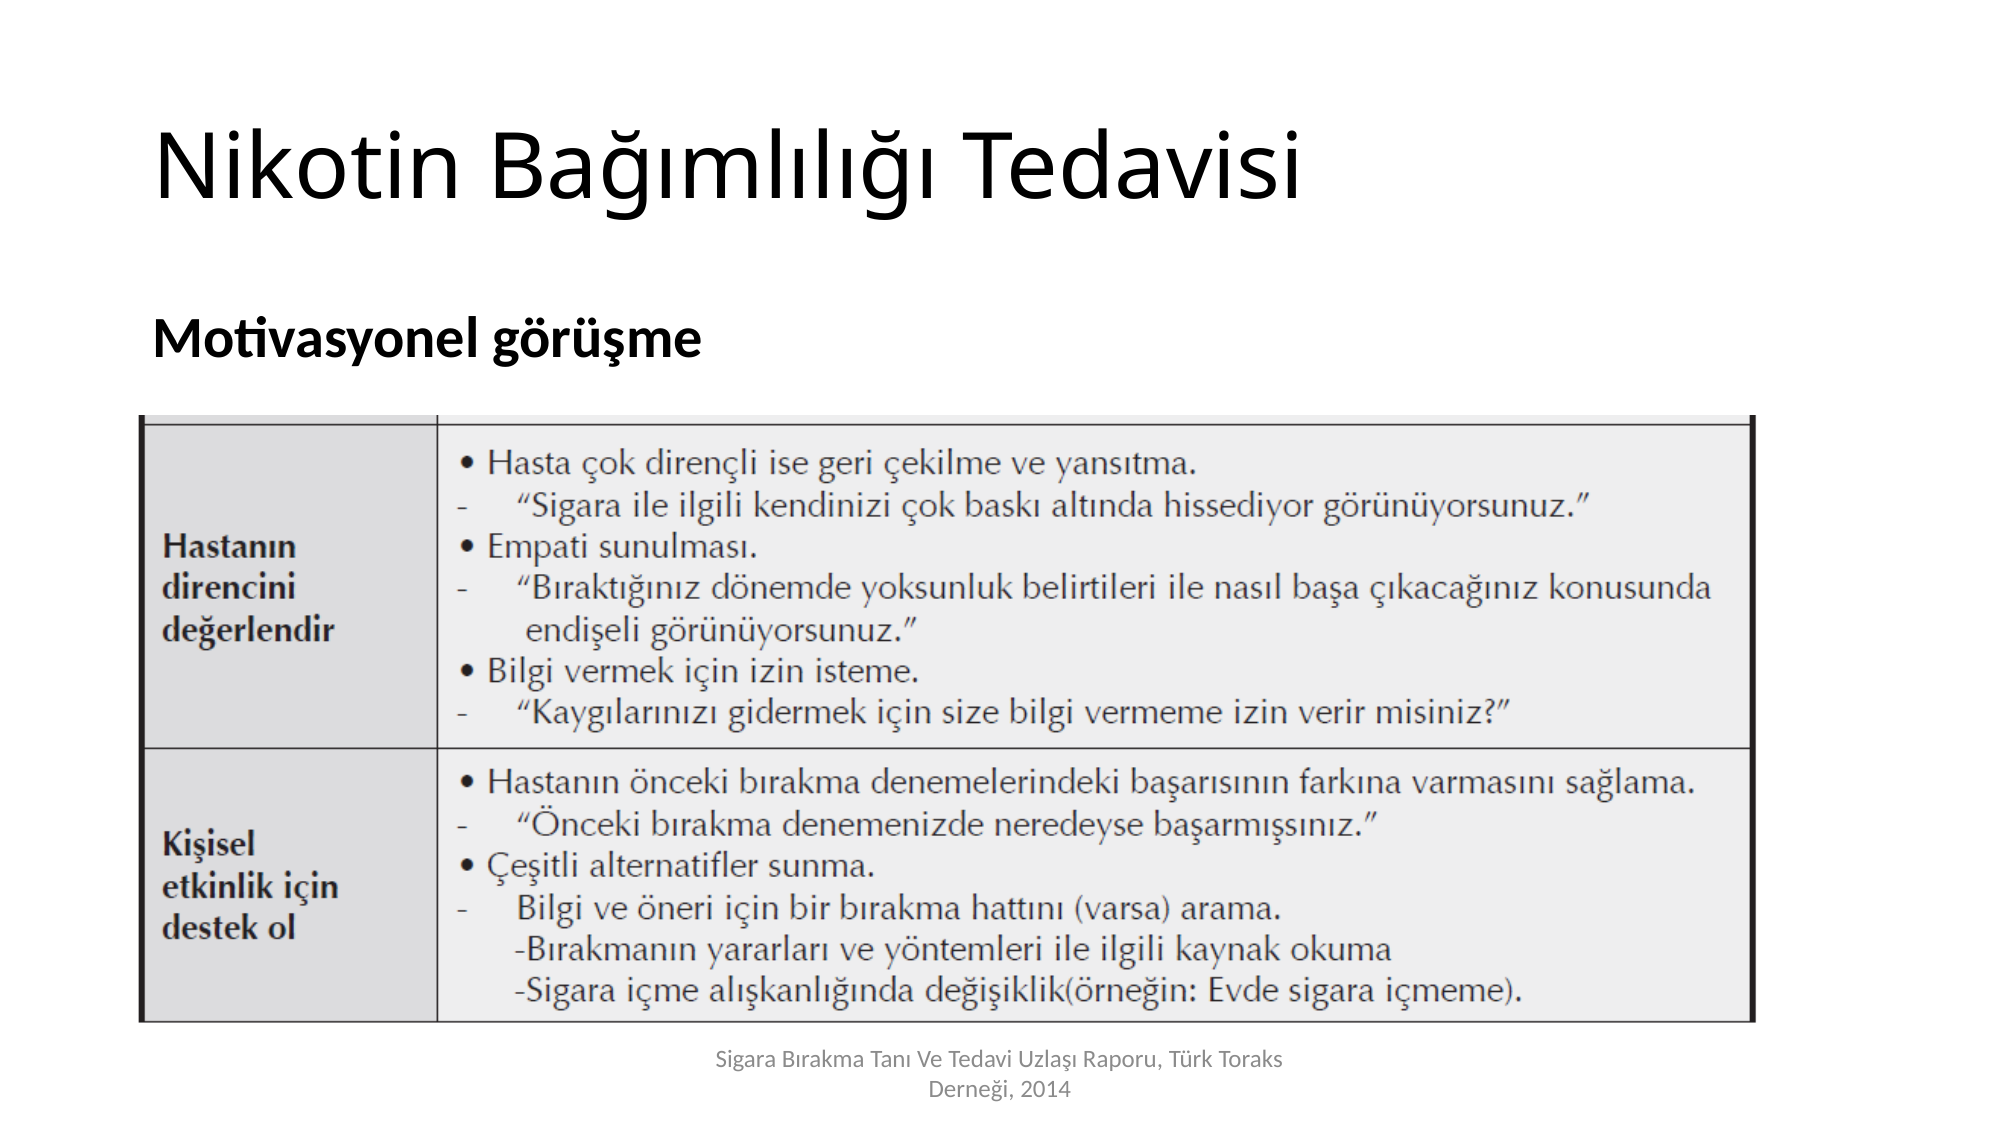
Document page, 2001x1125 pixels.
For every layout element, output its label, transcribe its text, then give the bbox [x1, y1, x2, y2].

footer Sigara Bırakma Tanı Ve Tedavi Uzlaşı Raporu, Türk Toraks Derneği, 2014 [662, 1042, 1338, 1103]
picture [137, 415, 1761, 1026]
title Nikotin Bağımlılığı Tedavisi [137, 59, 1863, 278]
list Motivasyonel görüşme [137, 299, 1863, 1014]
